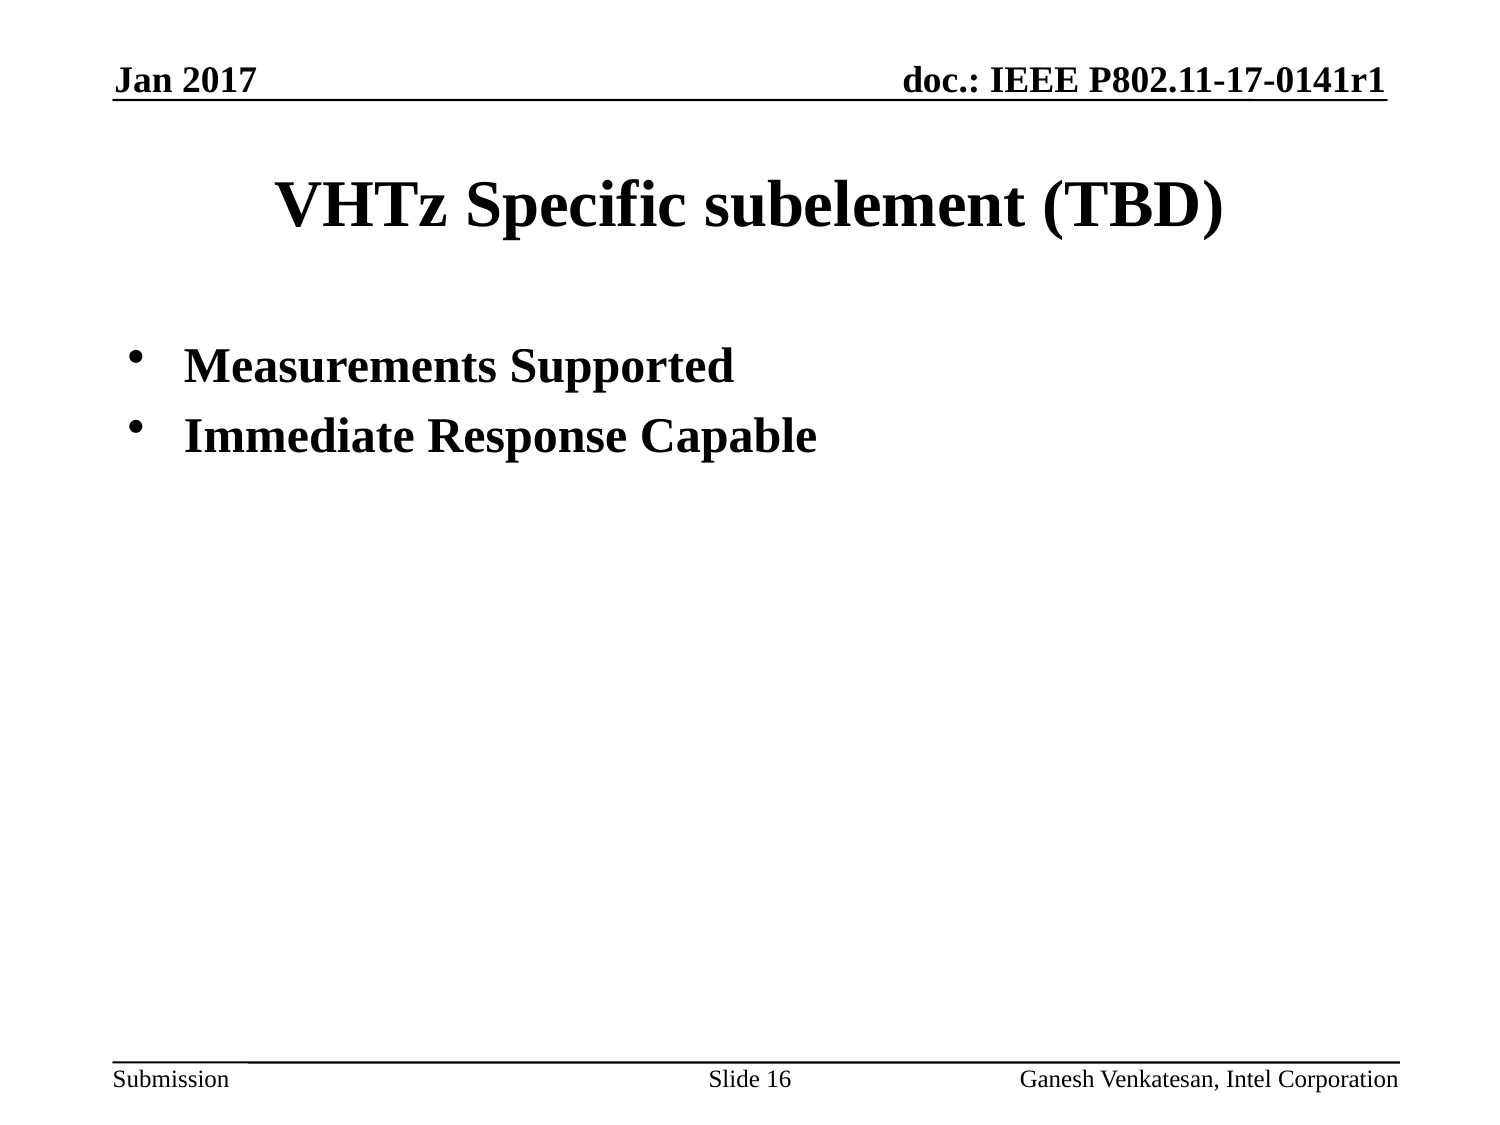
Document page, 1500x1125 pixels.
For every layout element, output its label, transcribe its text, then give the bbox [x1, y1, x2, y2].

list Measurements Supported Immediate Response Capable [112, 324, 1388, 1000]
slide_number Slide 16 [708, 1062, 792, 1093]
title VHTz Specific subelement (TBD) [112, 112, 1388, 288]
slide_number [114, 54, 259, 100]
